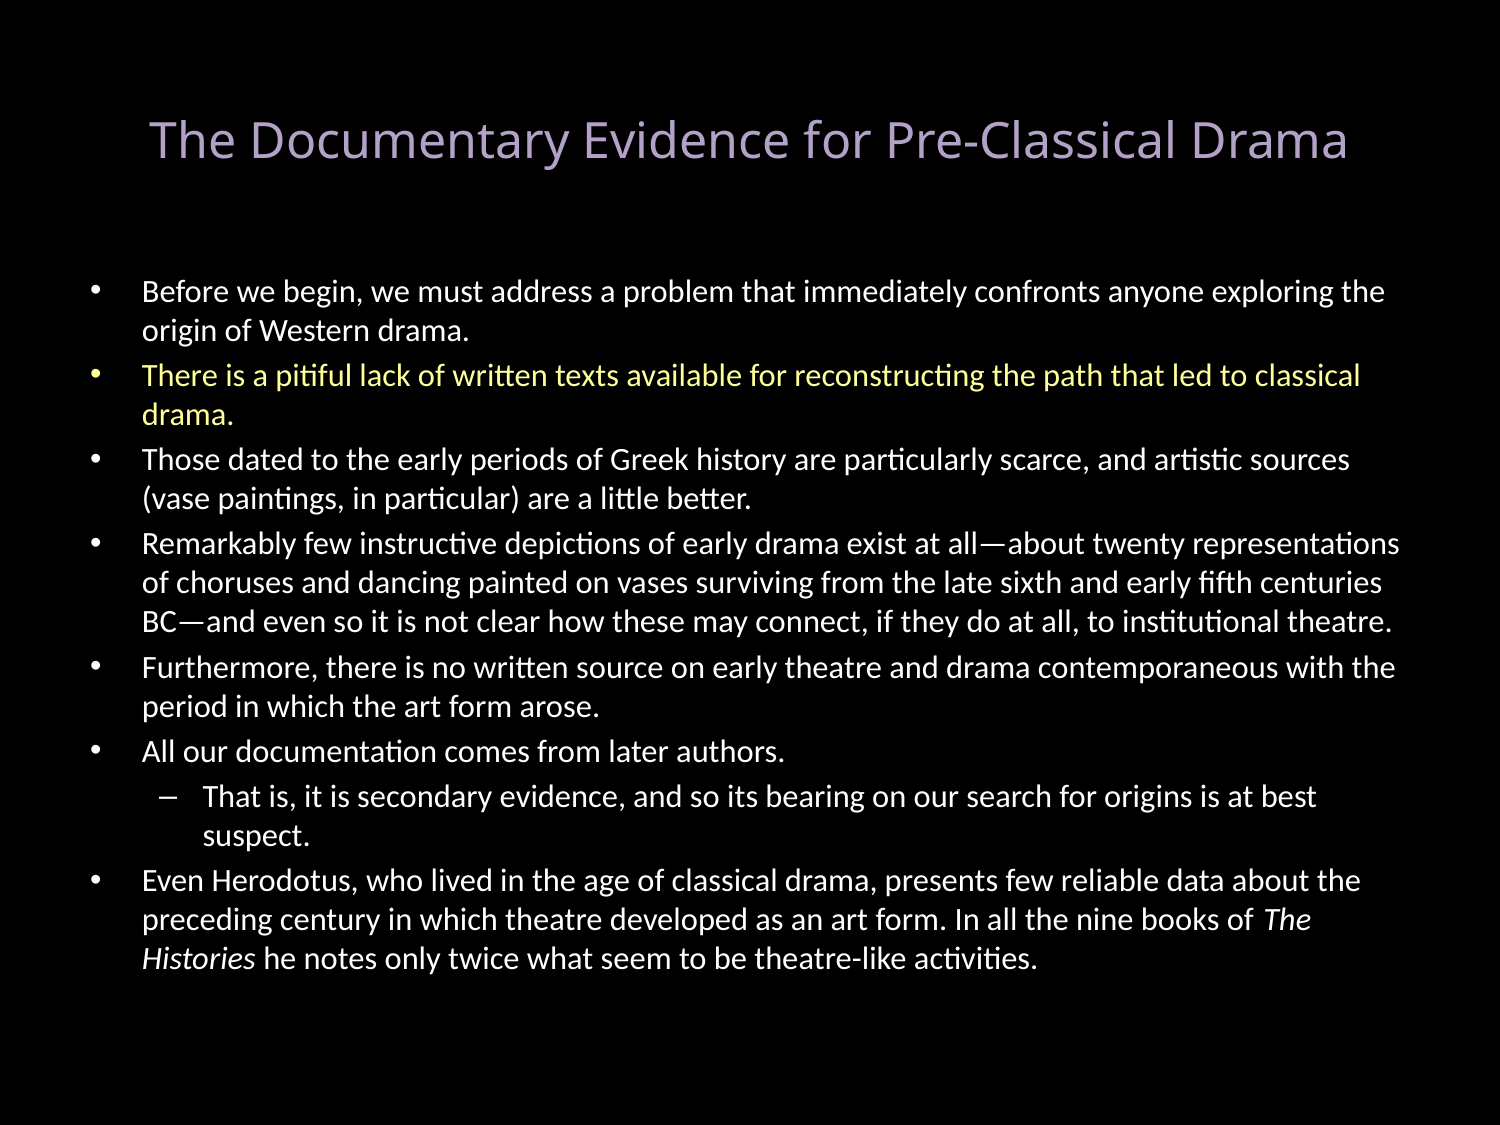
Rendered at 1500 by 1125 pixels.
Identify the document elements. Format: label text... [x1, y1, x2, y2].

title The Documentary Evidence for Pre-Classical Drama [75, 45, 1425, 233]
list Before we begin, we must address a problem that immediately confronts anyone exploring the origin of Western drama. There is a pitiful lack of written texts available for reconstructing the path that led to classical drama. Those dated to the early periods of Greek history are particularly scarce, and artistic sources (vase paintings, in particular) are a little better. Remarkably few instructive depictions of early drama exist at all—about twenty representations of choruses and dancing painted on vases surviving from the late sixth and early fifth centuries BC—and even so it is not clear how these may connect, if they do at all, to institutional theatre. Furthermore, there is no written source on early theatre and drama contemporaneous with the period in which the art form arose. All our documentation comes from later authors. That is, it is secondary evidence, and so its bearing on our search for origins is at best suspect. Even Herodotus, who lived in the age of classical drama, presents few reliable data about the preceding century in which theatre developed as an art form. In all the nine books of The Histories he notes only twice what seem to be theatre-like activities. [75, 262, 1425, 1005]
